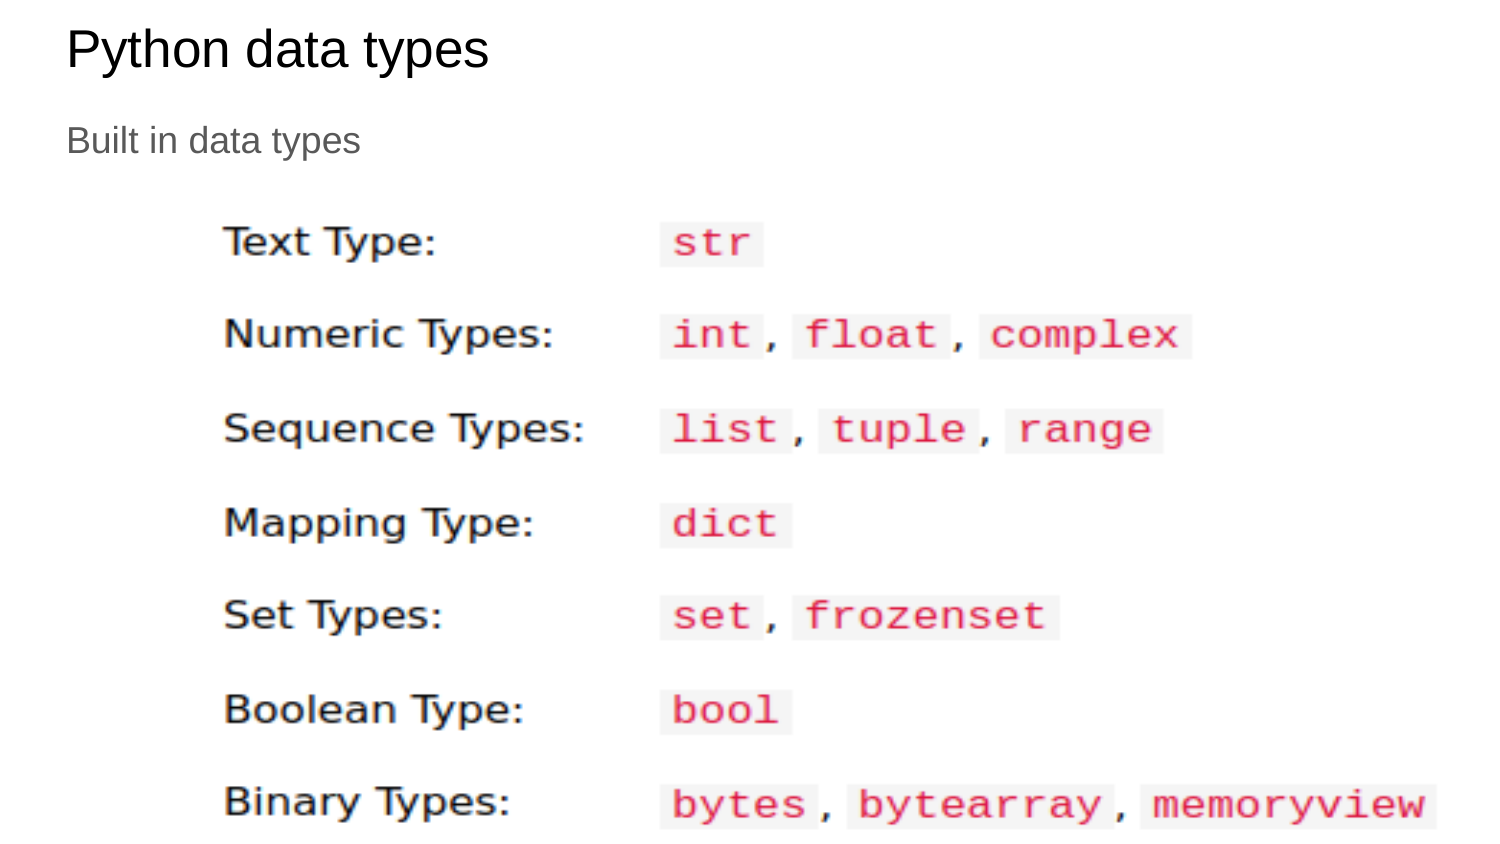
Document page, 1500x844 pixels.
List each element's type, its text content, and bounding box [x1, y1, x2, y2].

title Python data types [51, 0, 1449, 93]
list Built in data types [51, 93, 1449, 750]
picture [221, 211, 1450, 837]
